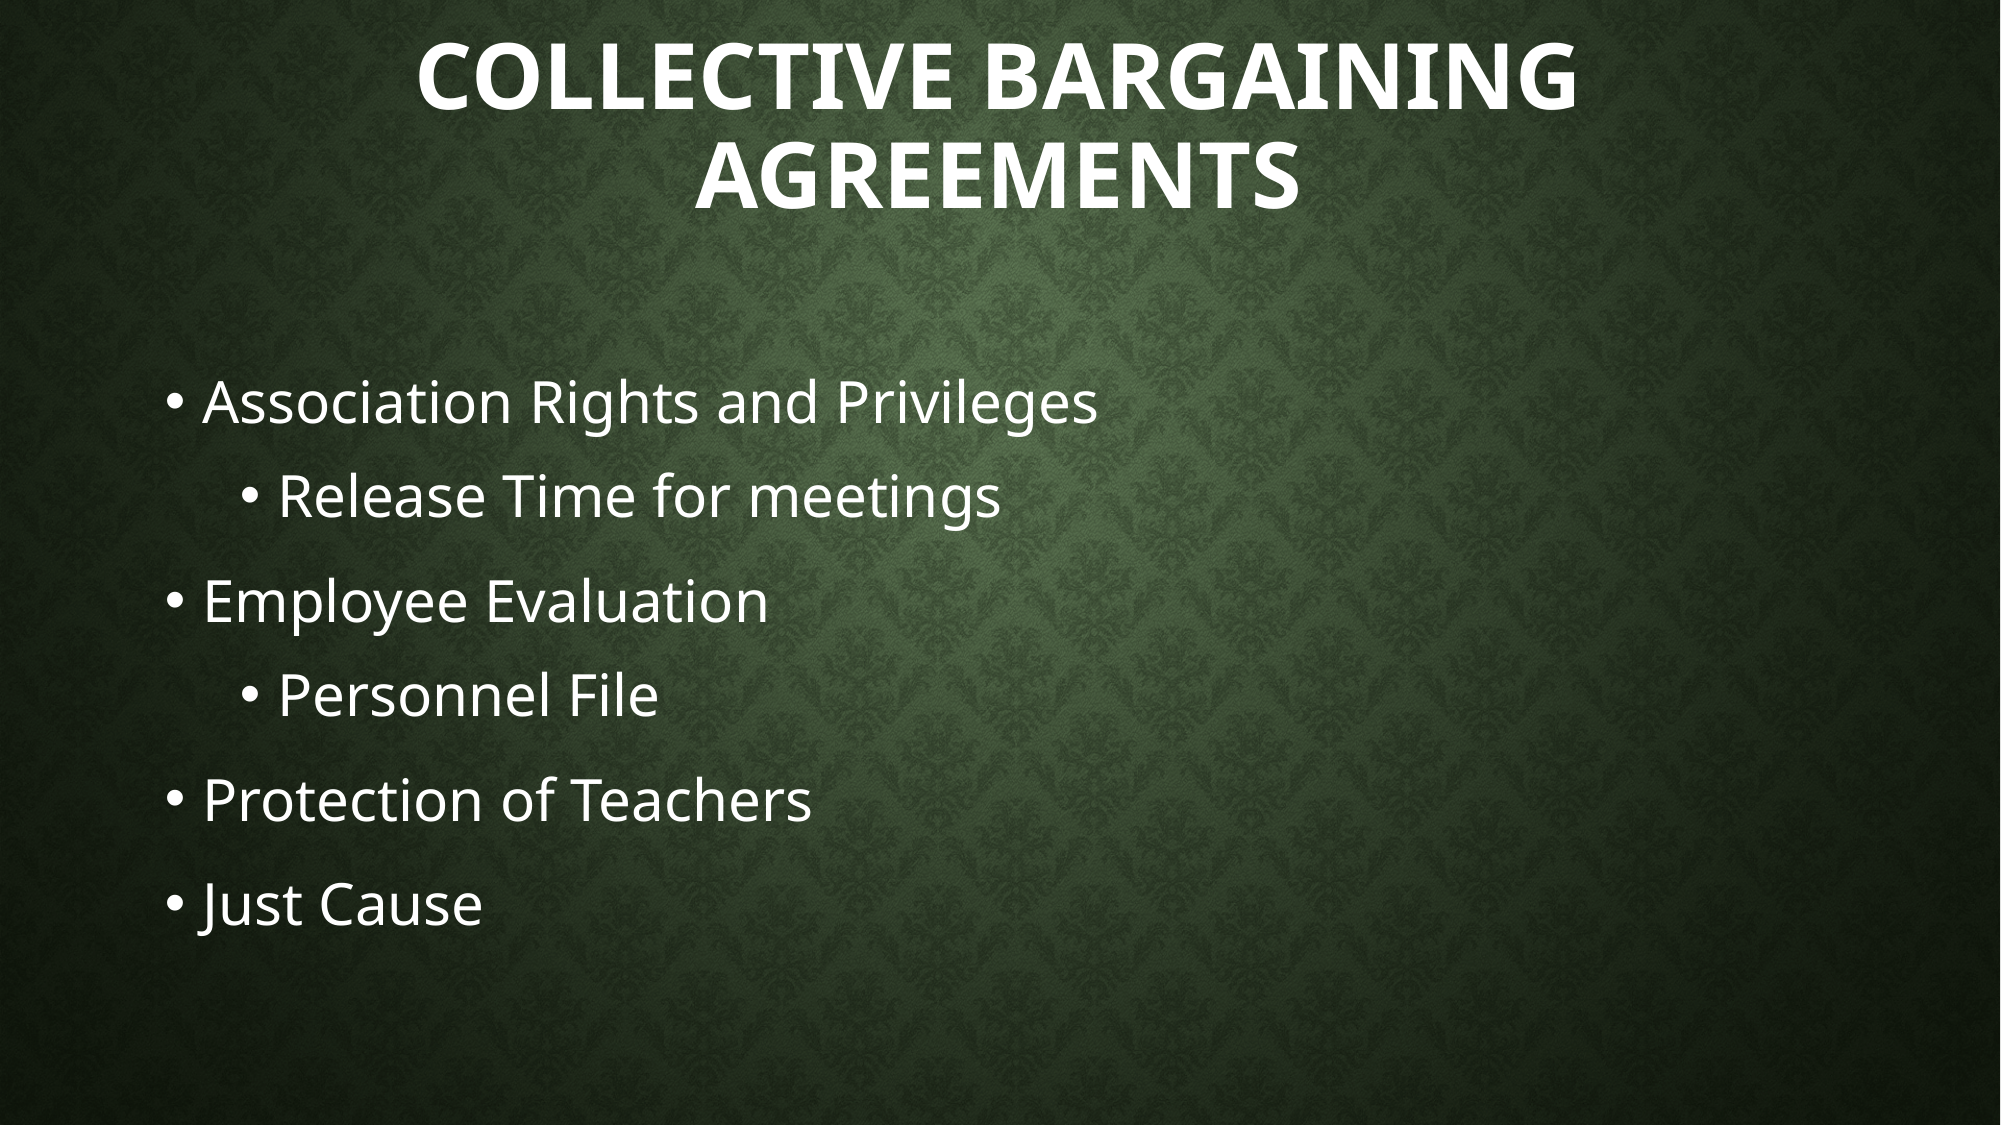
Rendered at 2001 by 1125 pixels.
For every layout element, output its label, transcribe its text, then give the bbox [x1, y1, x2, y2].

list Association Rights and Privileges Release Time for meetings Employee Evaluation Personnel File Protection of Teachers Just Cause [149, 343, 1849, 950]
title Collective Bargaining Agreements [149, 20, 1849, 238]
